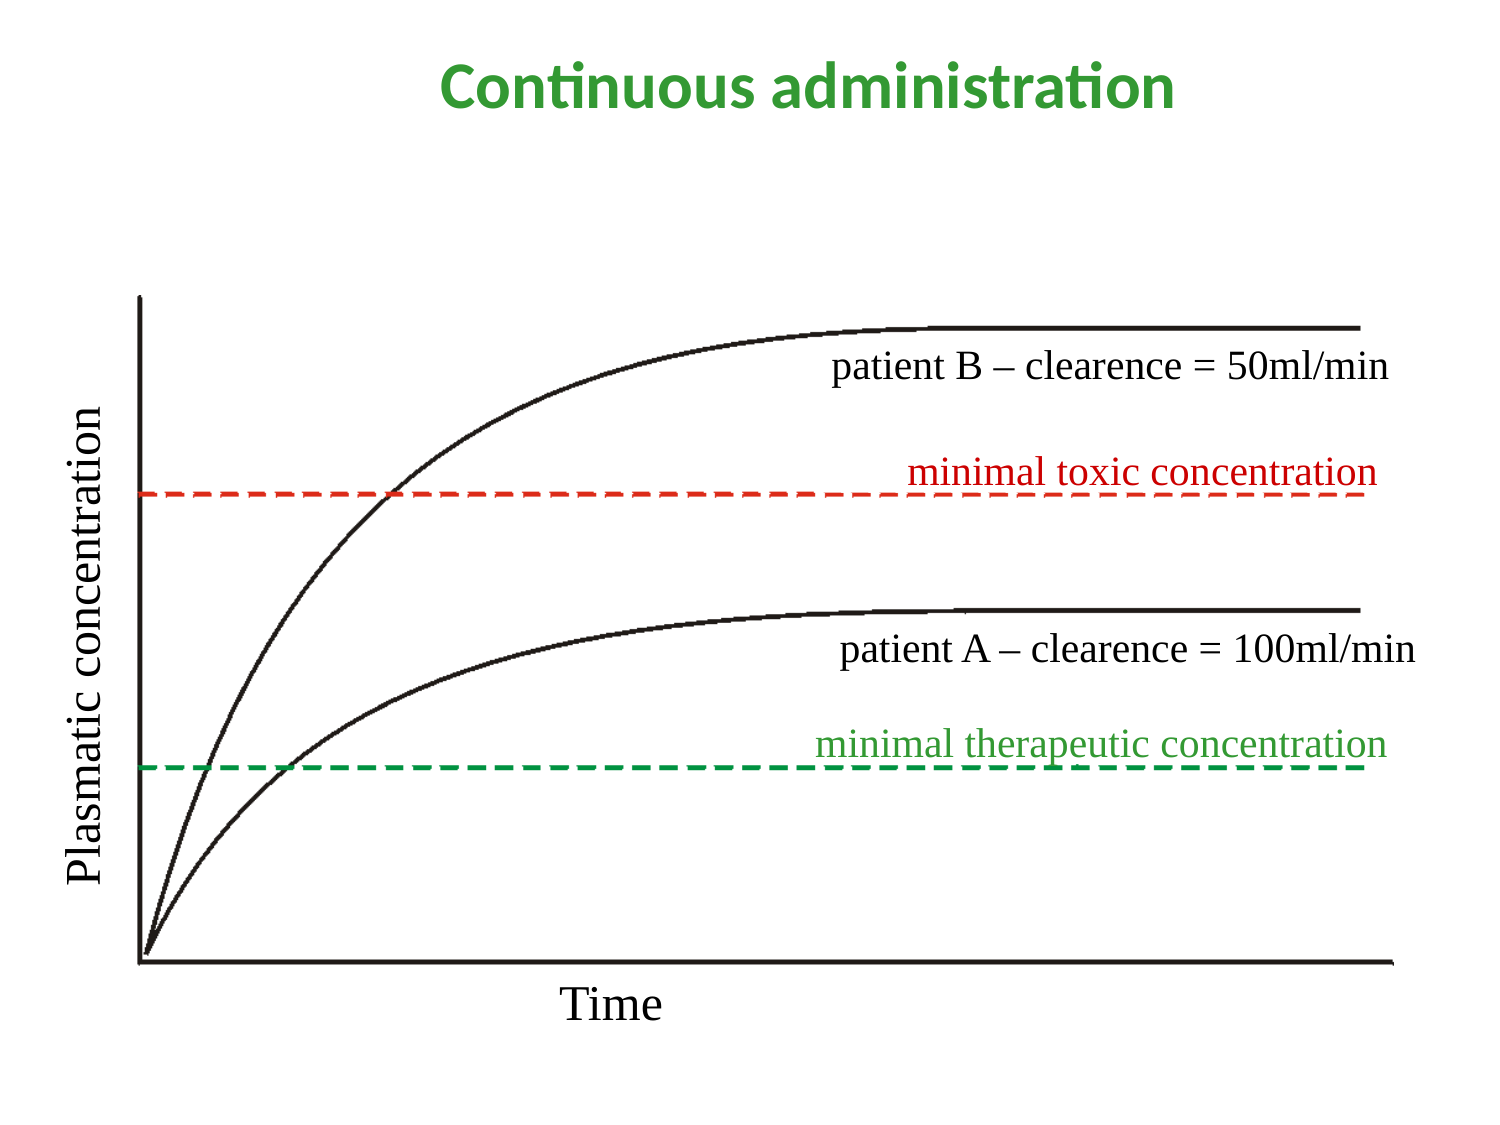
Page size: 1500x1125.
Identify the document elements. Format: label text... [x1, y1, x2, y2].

text_box Continuous administration [425, 34, 1193, 130]
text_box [44, 209, 1468, 1083]
